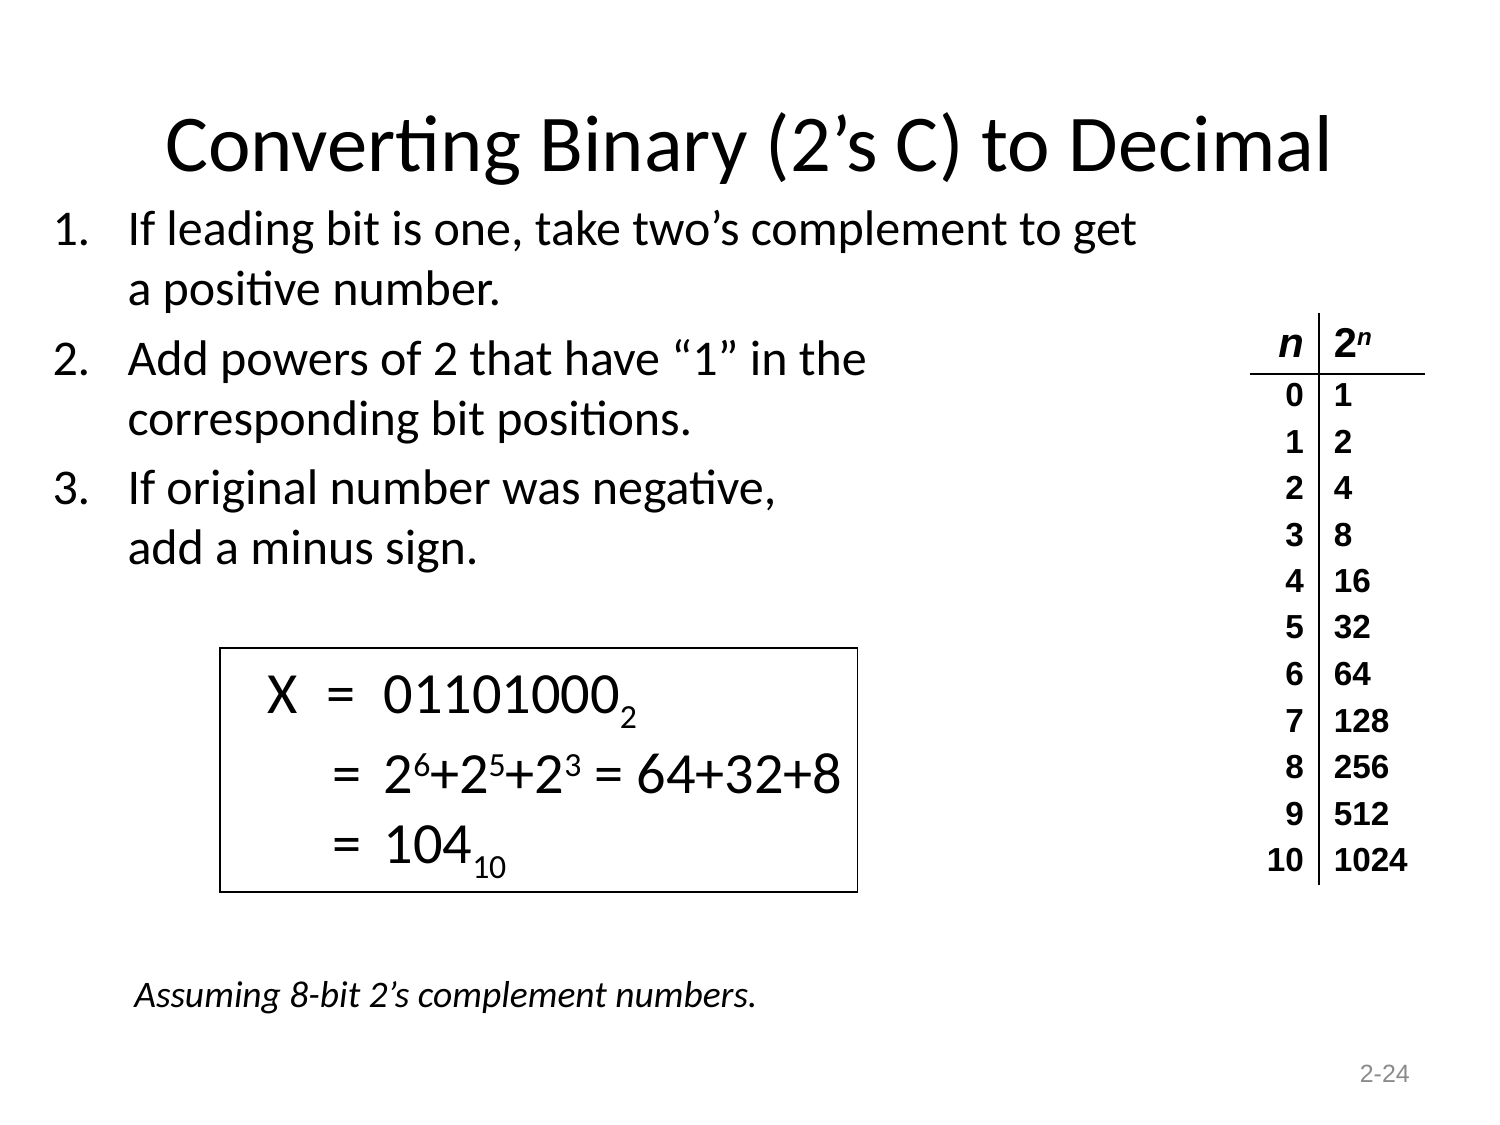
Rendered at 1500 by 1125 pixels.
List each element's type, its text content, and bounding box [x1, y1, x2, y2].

table_cell 5 [1250, 606, 1318, 653]
table_cell 10 [1250, 839, 1318, 885]
text_box Assuming 8-bit 2’s complement numbers. [119, 962, 773, 1023]
table_cell 9 [1250, 792, 1318, 839]
table_cell 3 [1250, 513, 1318, 560]
table_cell 128 [1320, 699, 1425, 746]
table_cell 64 [1320, 653, 1425, 699]
table_cell 1 [1320, 375, 1425, 421]
table_cell 512 [1320, 792, 1425, 839]
table_cell 1 [1250, 421, 1318, 467]
title Converting Binary (2’s C) to Decimal [75, 45, 1425, 233]
table_cell 2 [1320, 421, 1425, 467]
text_box X = 011010002 = 26+25+23 = 64+32+8 = 10410 [220, 648, 858, 893]
table_header n [1250, 313, 1318, 373]
table_cell 256 [1320, 746, 1425, 792]
slide_number 2-24 [1074, 1042, 1425, 1103]
table_cell 6 [1250, 653, 1318, 699]
table_cell 7 [1250, 699, 1318, 746]
table_cell 16 [1320, 560, 1425, 606]
table_cell 8 [1250, 746, 1318, 792]
table_cell 0 [1250, 375, 1318, 421]
table_cell 1024 [1320, 839, 1425, 885]
table_header 2n [1320, 313, 1425, 373]
list If leading bit is one, take two’s complement to get a positive number. Add powers of 2 that have “1” in the corresponding bit positions. If original number was negative, add a minus sign. [37, 187, 1161, 1000]
table_cell 32 [1320, 606, 1425, 653]
table_cell 8 [1320, 513, 1425, 560]
table_cell 2 [1250, 467, 1318, 513]
table_cell 4 [1320, 467, 1425, 513]
table_cell 4 [1250, 560, 1318, 606]
